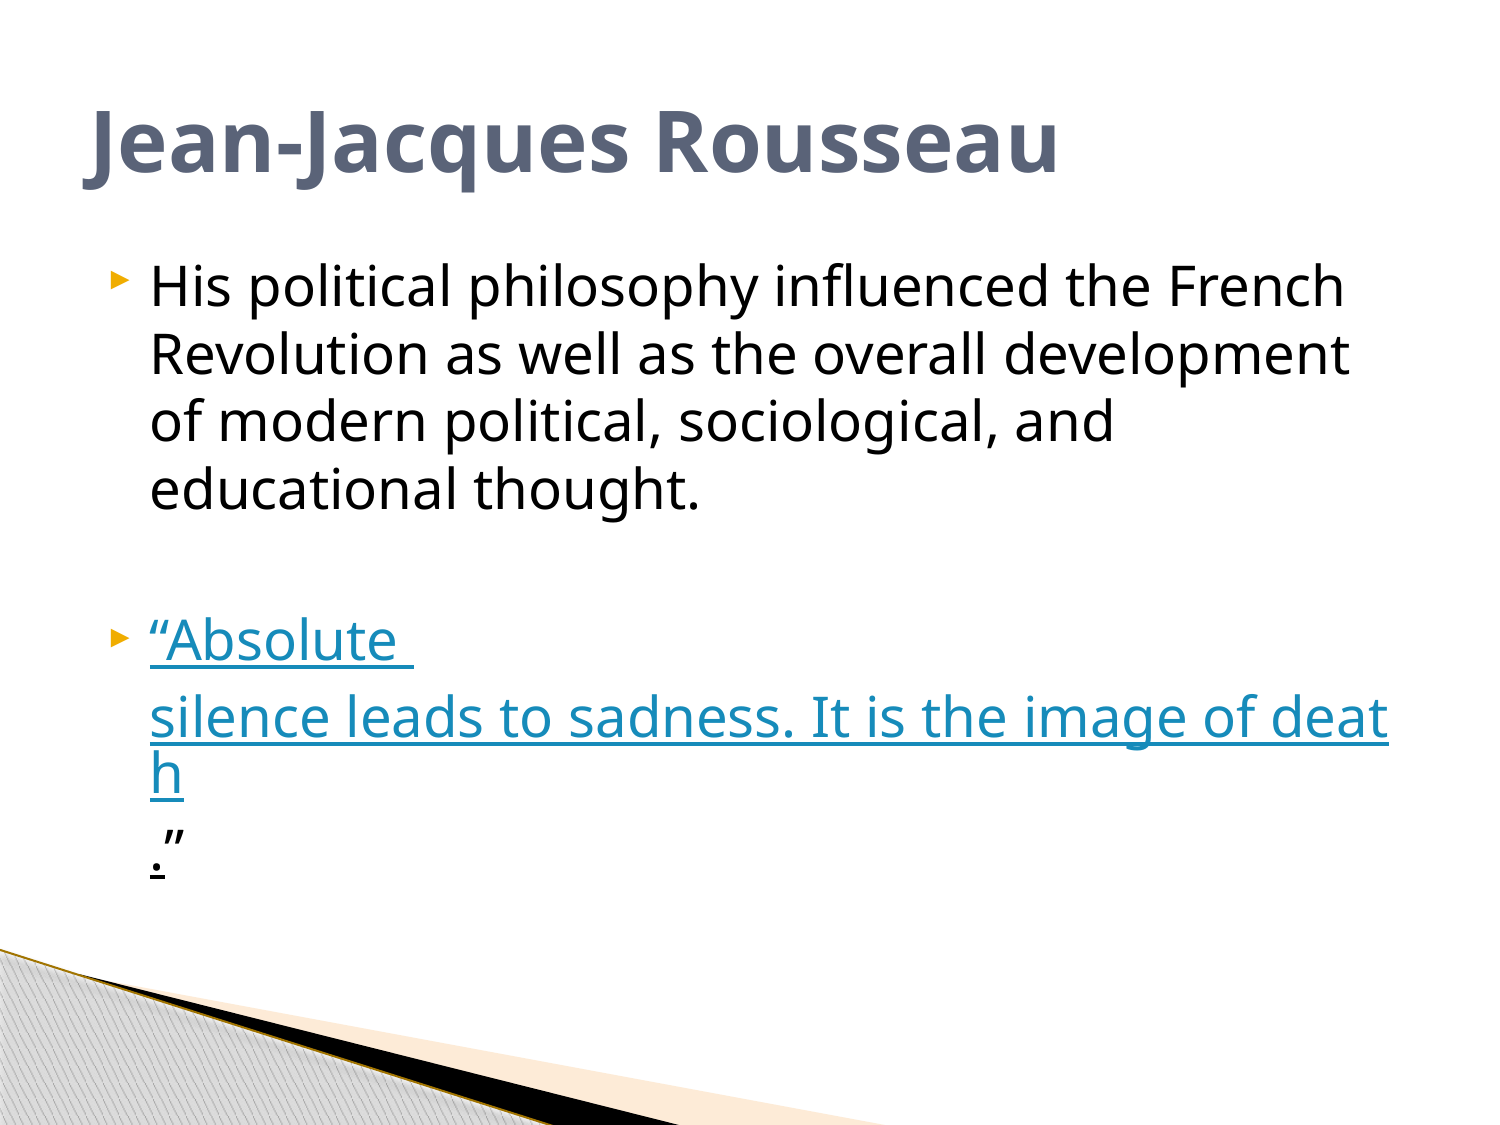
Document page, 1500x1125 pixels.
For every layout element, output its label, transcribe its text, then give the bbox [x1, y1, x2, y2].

list His political philosophy influenced the French Revolution as well as the overall development of modern political, sociological, and educational thought. “Absolute silence leads to sadness. It is the image of death.” [75, 243, 1425, 986]
title Jean-Jacques Rousseau [75, 45, 1425, 233]
